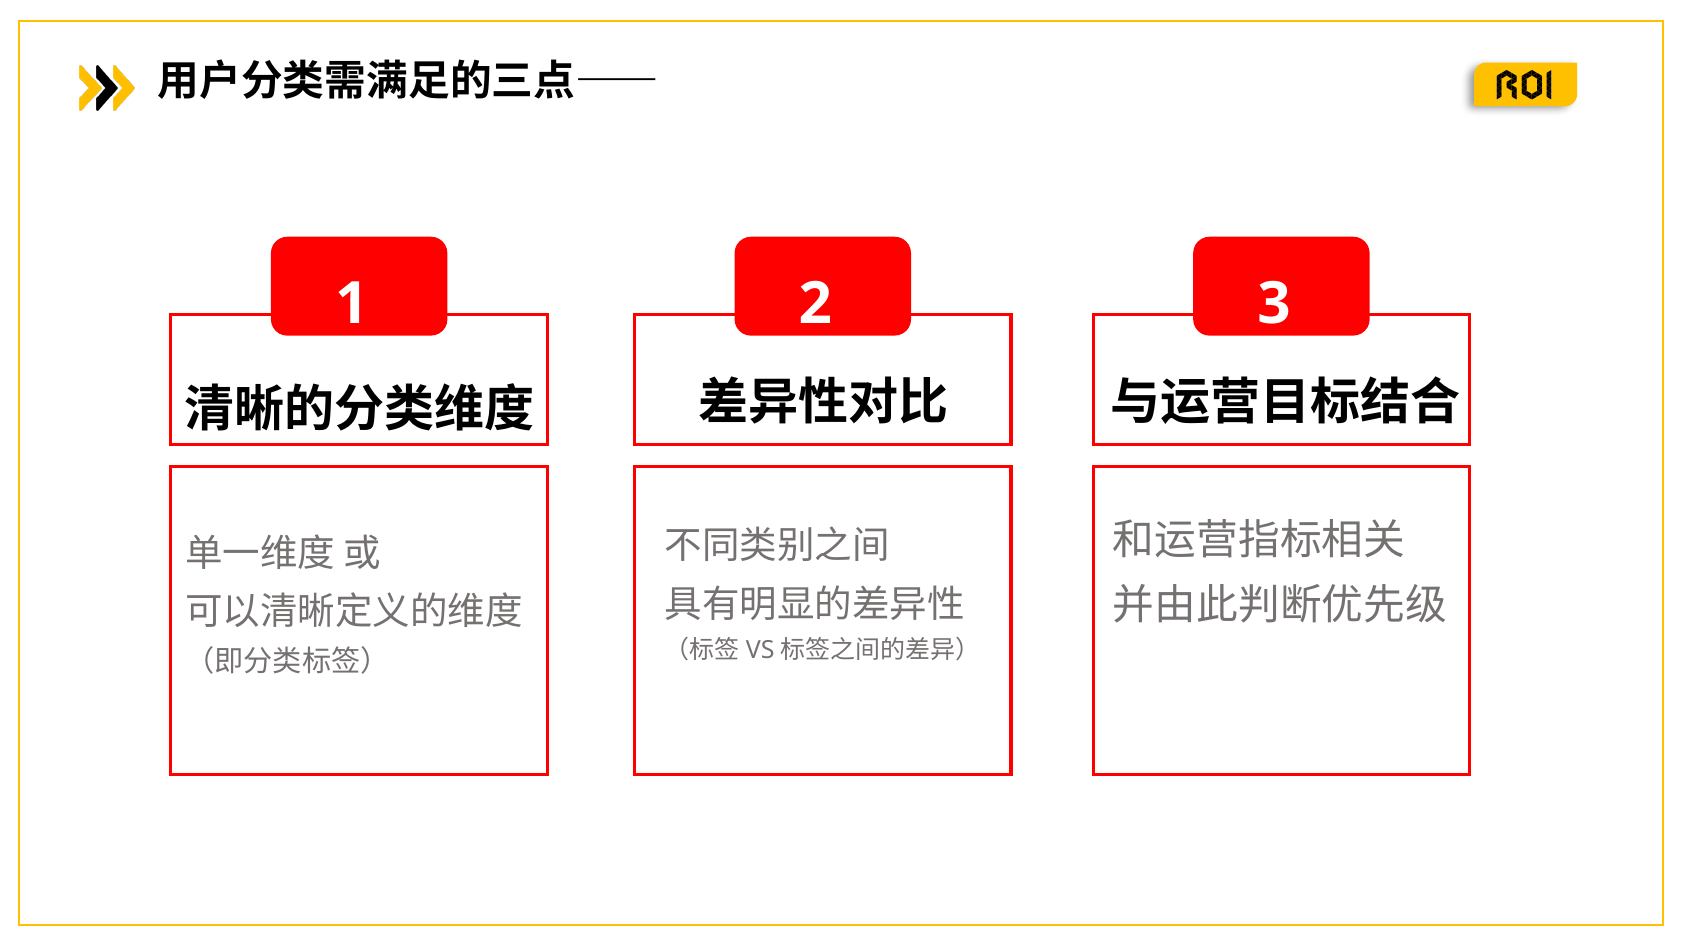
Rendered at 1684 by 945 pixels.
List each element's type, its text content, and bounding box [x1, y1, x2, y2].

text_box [1090, 195, 1481, 775]
text_box [18, 20, 1664, 926]
text_box 用户分类需满足的三点—— [142, 45, 674, 111]
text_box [1474, 62, 1578, 107]
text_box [163, 195, 556, 775]
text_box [634, 195, 1012, 775]
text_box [79, 65, 136, 112]
